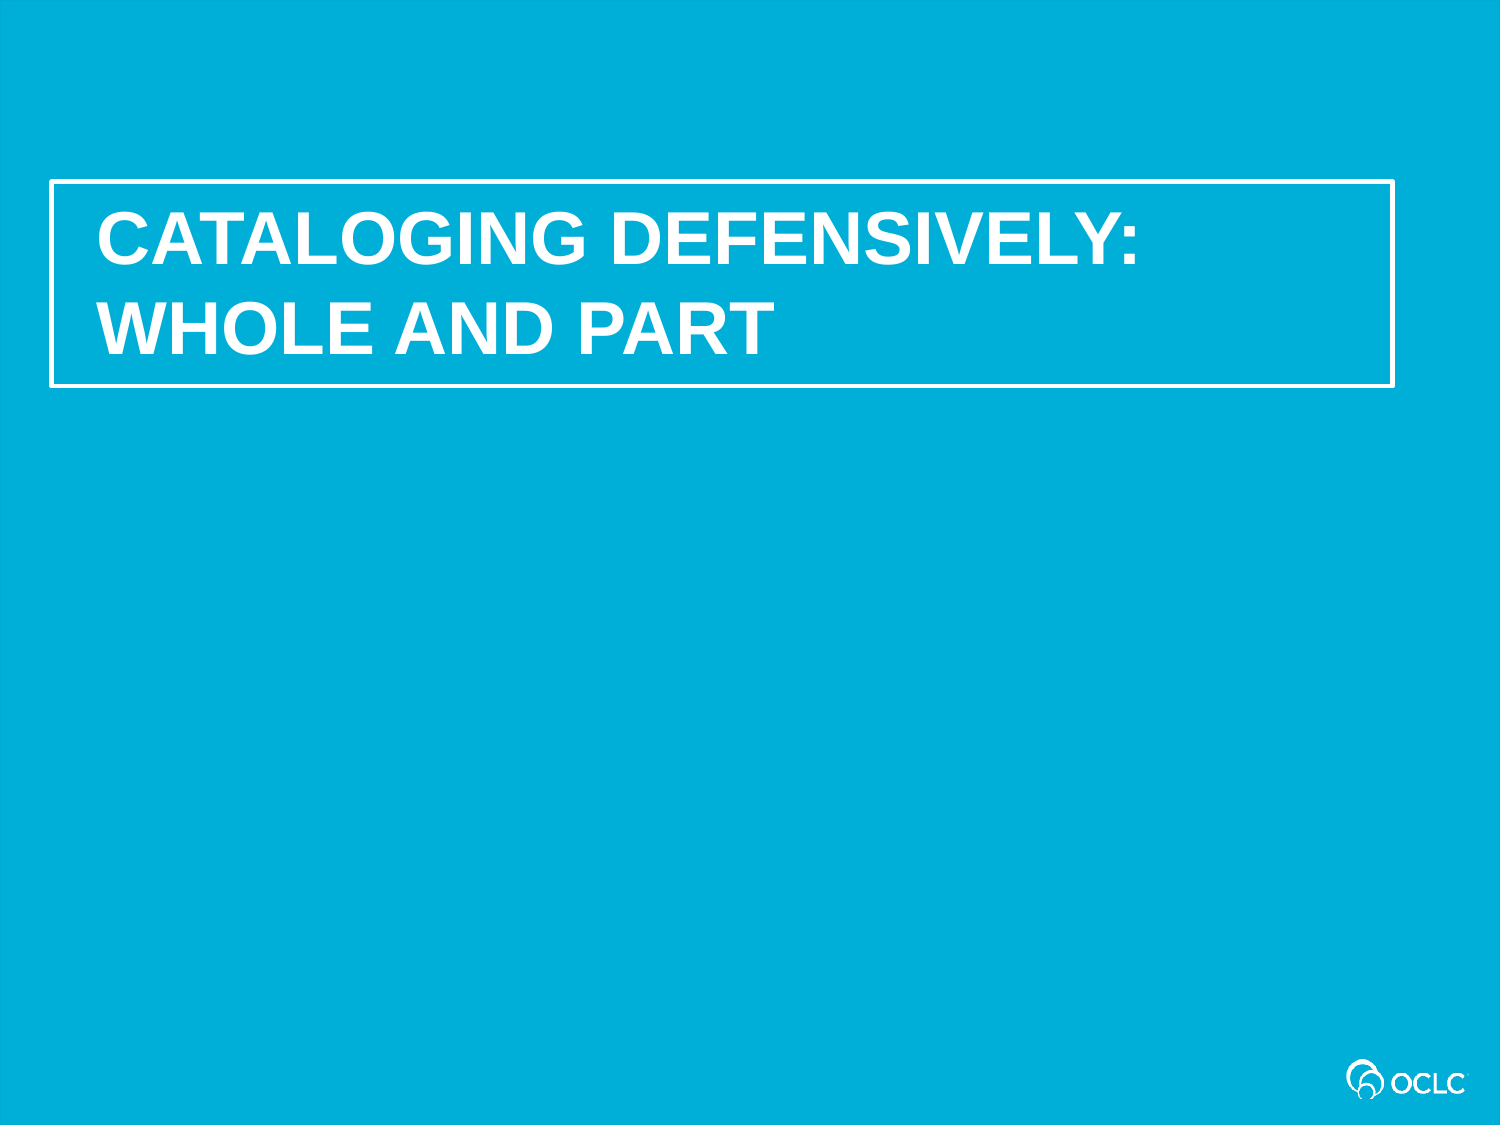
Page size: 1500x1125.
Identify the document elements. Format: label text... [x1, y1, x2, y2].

list Cataloging Defensively: Whole and Part [49, 179, 1395, 388]
